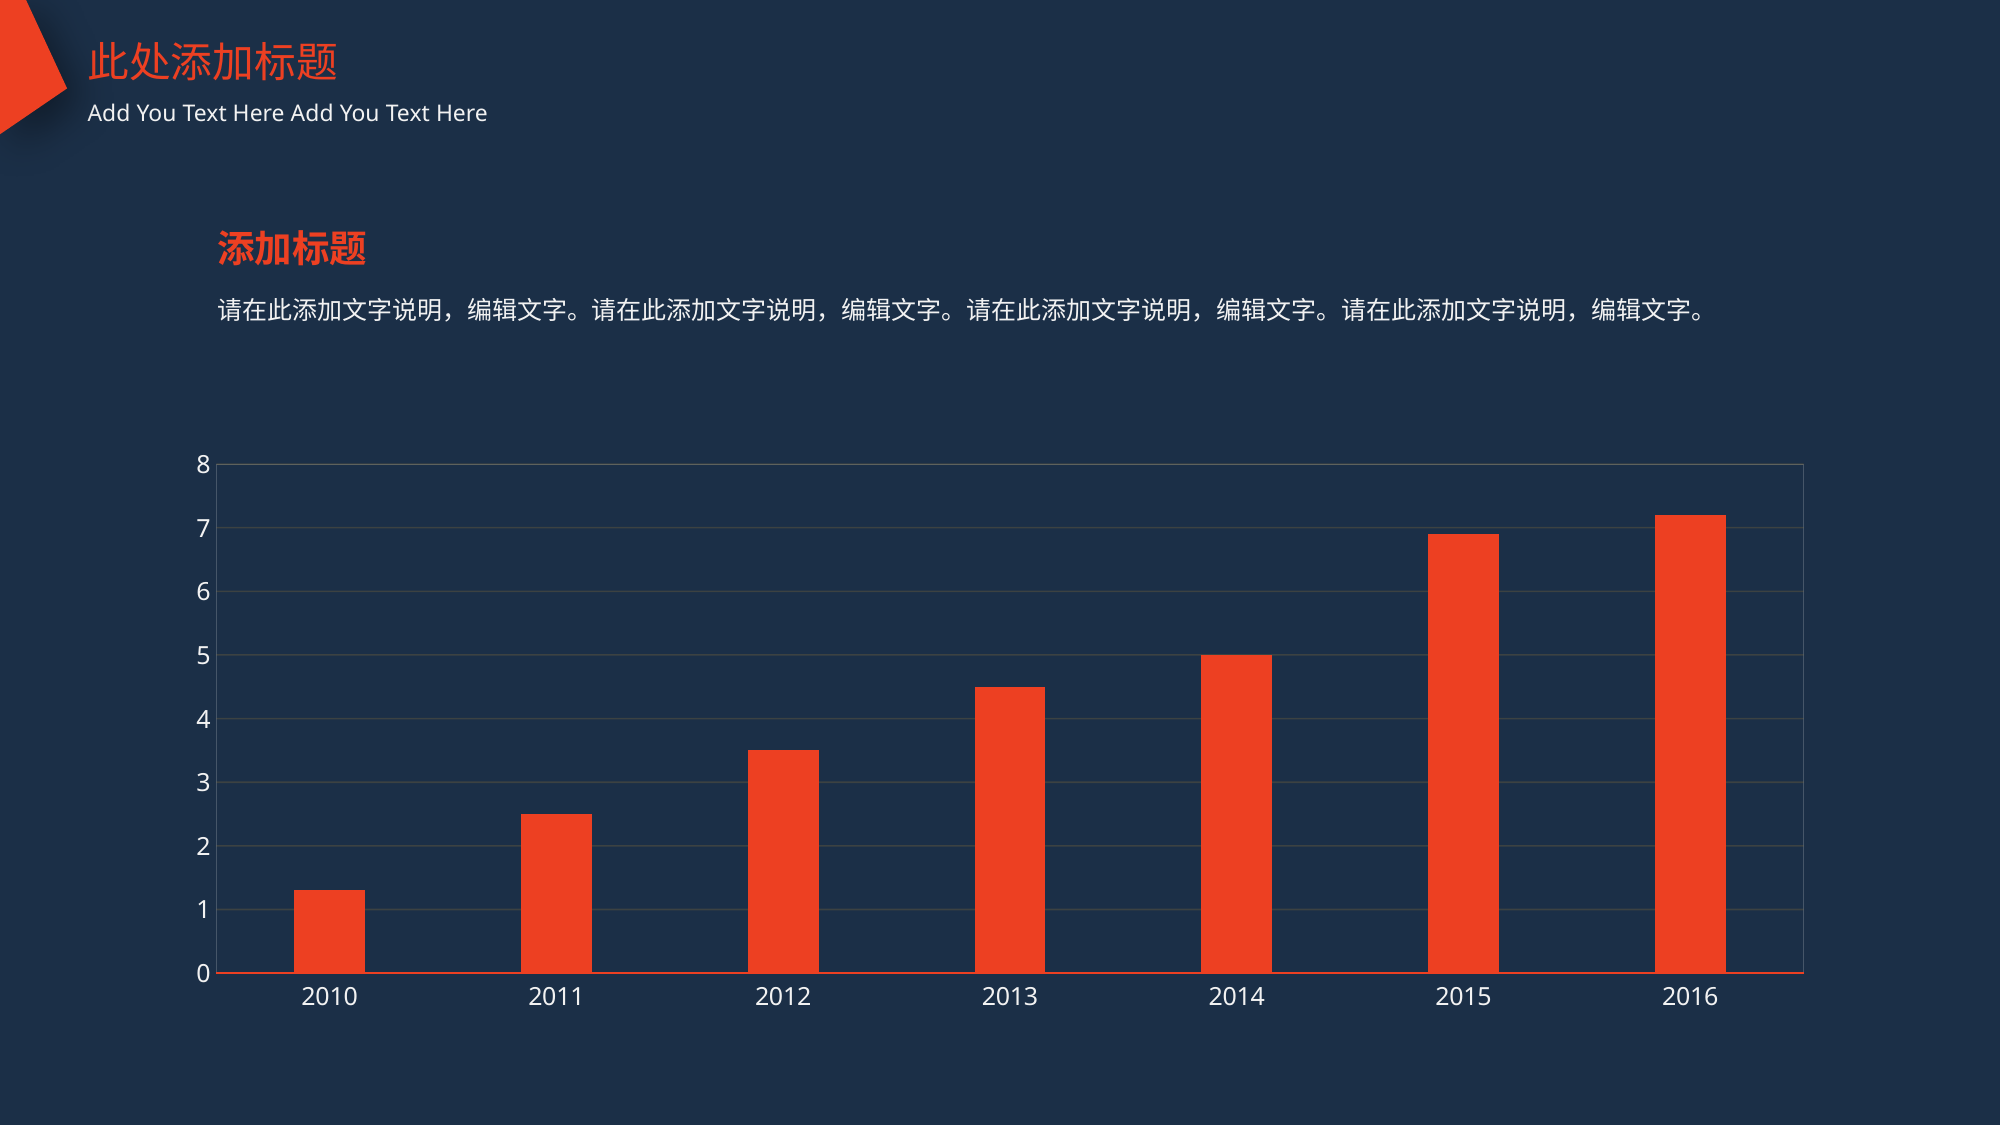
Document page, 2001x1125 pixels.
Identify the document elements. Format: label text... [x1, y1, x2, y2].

text_box 此处添加标题 [77, 28, 353, 83]
text_box Add You Text Here Add You Text Here [82, 83, 532, 134]
text_box [0, 0, 68, 135]
chart [162, 435, 1838, 1026]
text_box 添加标题 [202, 217, 487, 278]
text_box 请在此添加文字说明，编辑文字。请在此添加文字说明，编辑文字。请在此添加文字说明，编辑文字。请在此添加文字说明，编辑文字。 [202, 278, 1798, 332]
